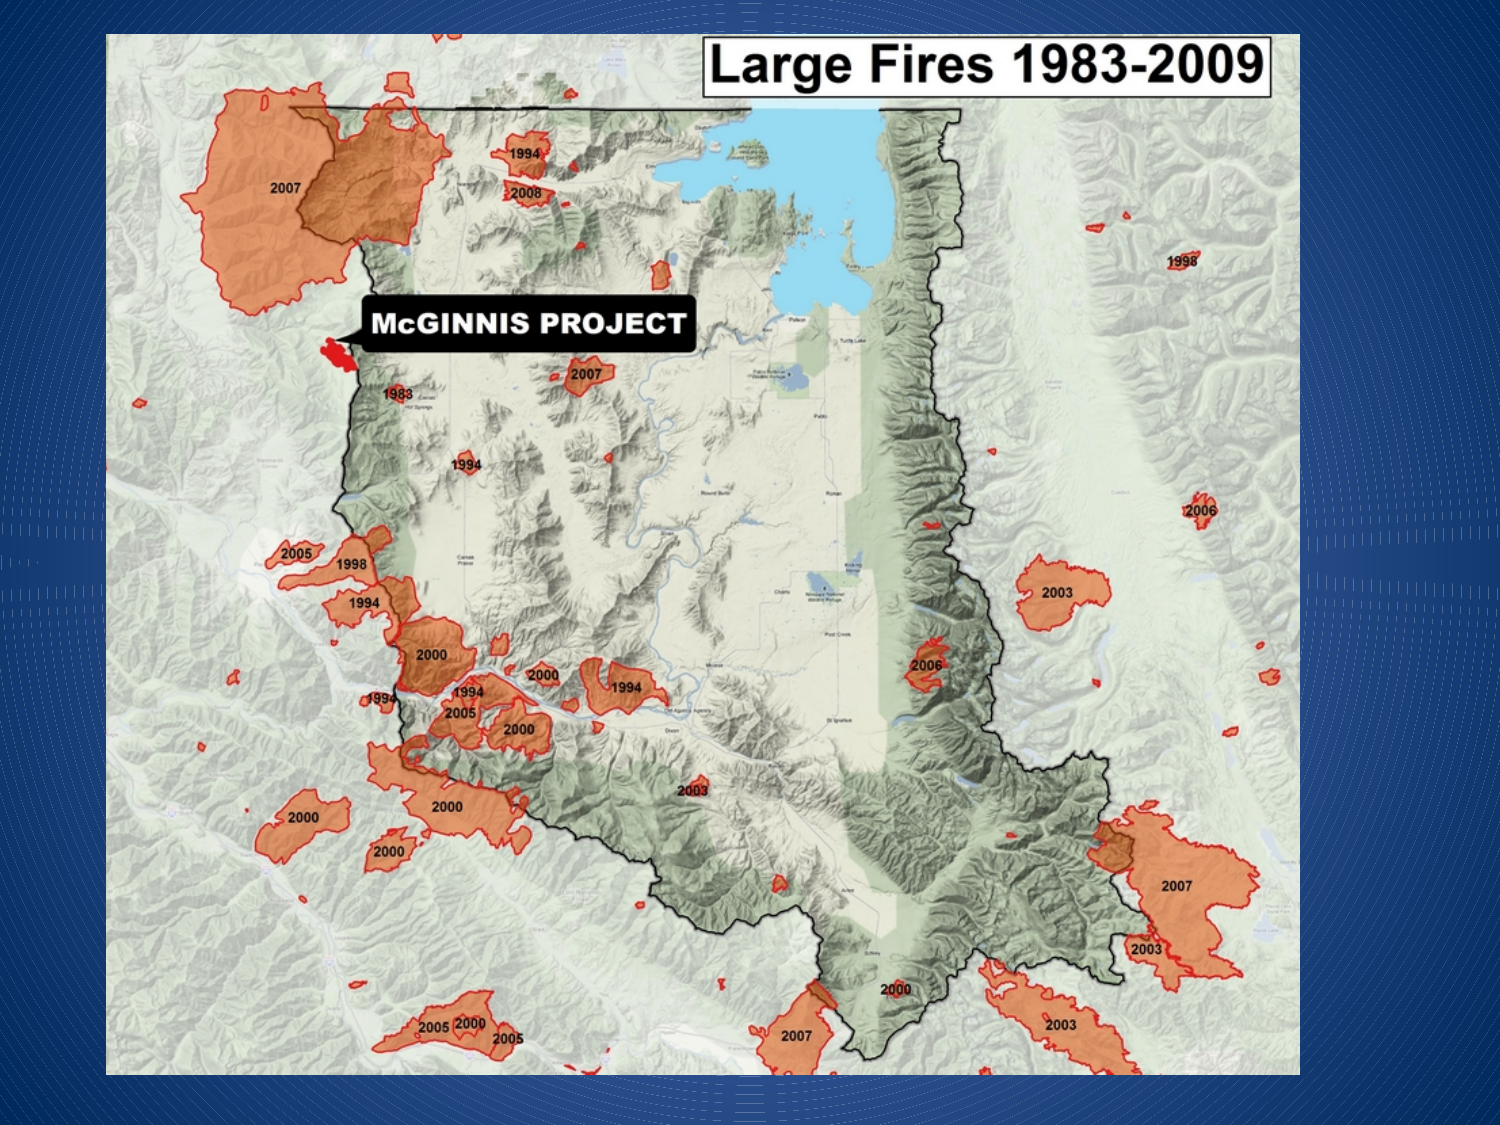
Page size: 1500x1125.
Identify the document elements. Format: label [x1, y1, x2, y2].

picture [106, 34, 1301, 1076]
